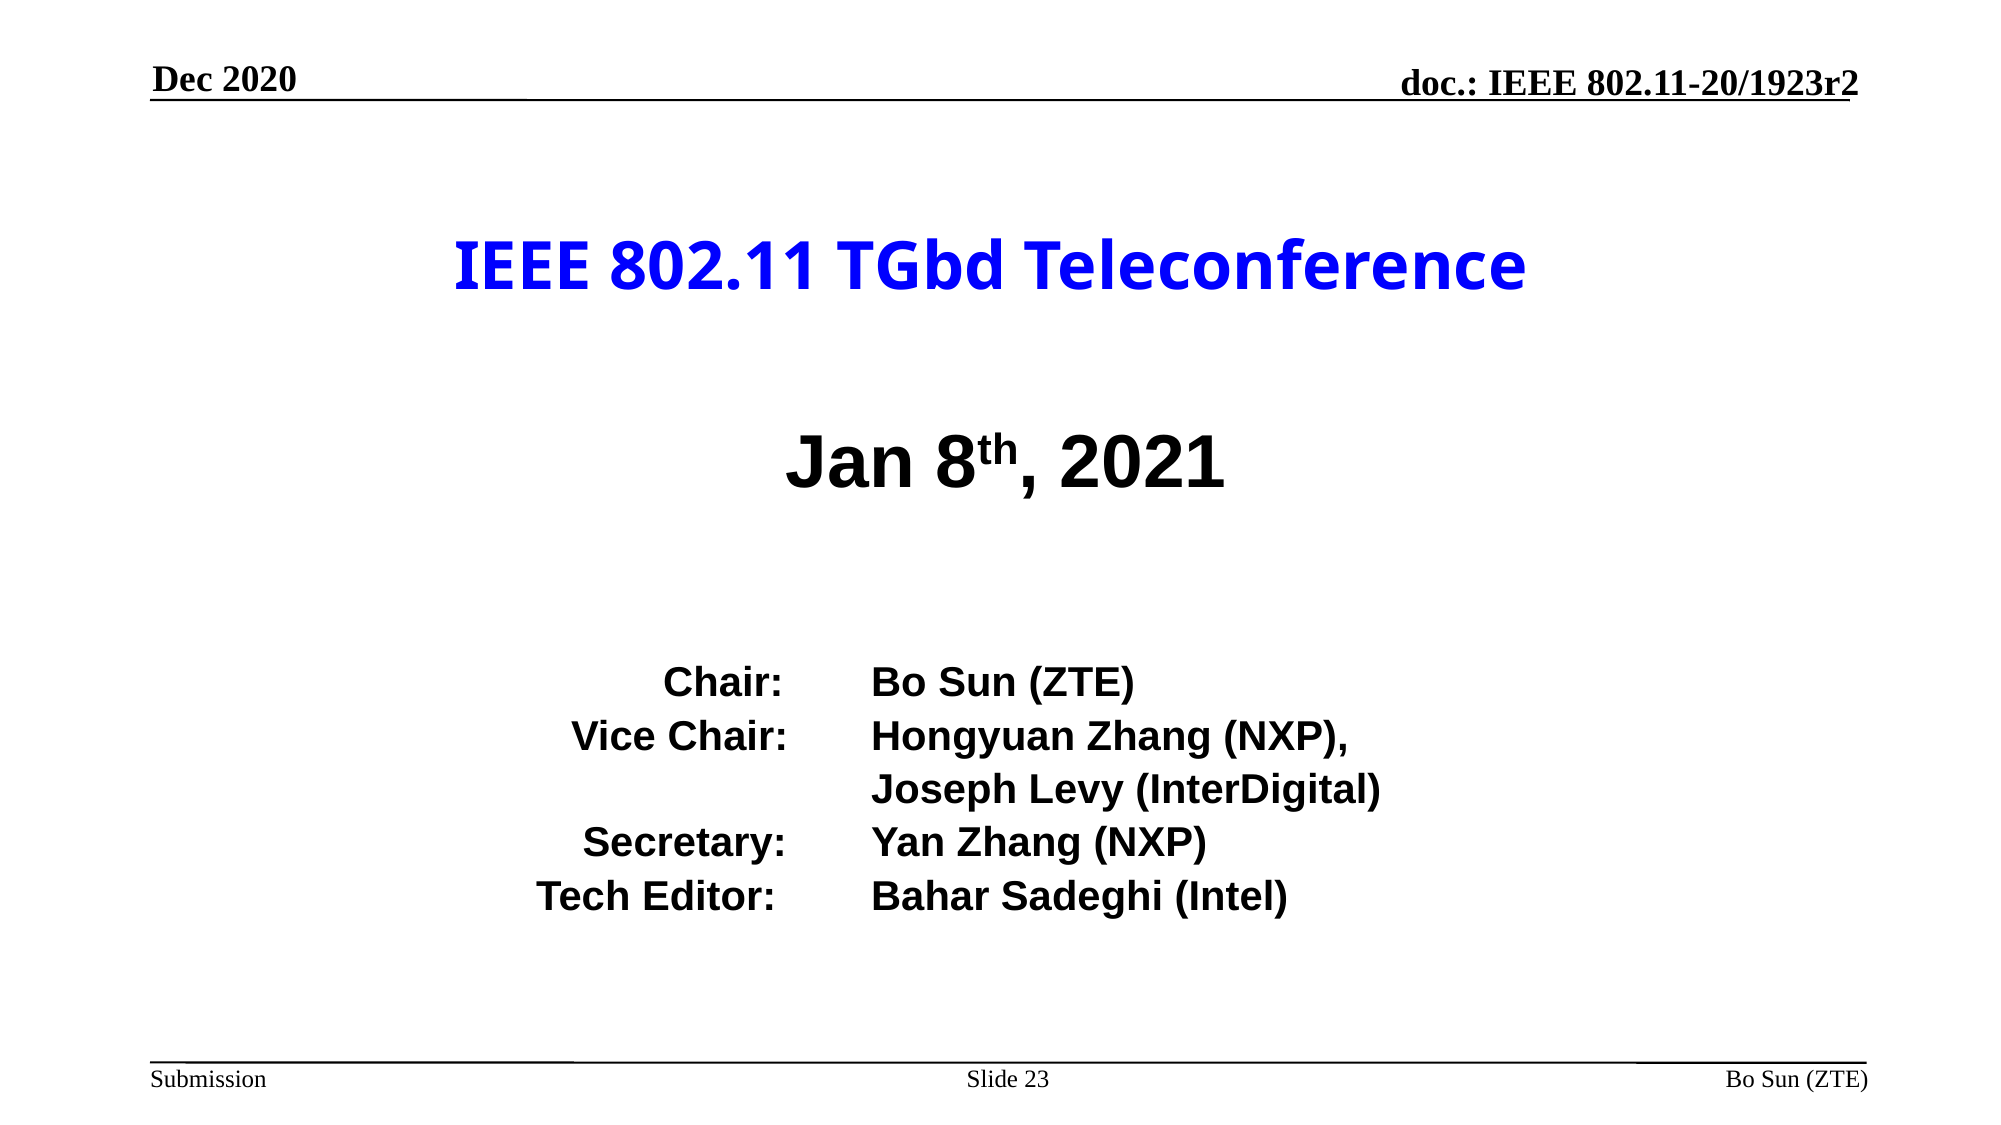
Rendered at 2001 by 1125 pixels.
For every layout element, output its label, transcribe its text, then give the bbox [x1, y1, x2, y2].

title IEEE 802.11 TGbd Teleconference [287, 112, 1695, 349]
footer Bo Sun (ZTE) [1171, 1061, 1869, 1093]
text_box Jan 8th, 2021 Chair: Bo Sun (ZTE) Vice Chair: Hongyuan Zhang (NXP), Joseph Levy (InterDigital) Secretary: Yan Zhang (NXP) Tech Editor: Bahar Sadeghi (Intel) [200, 349, 1813, 1027]
slide_number Slide 23 [949, 1061, 1067, 1123]
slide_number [152, 54, 563, 100]
